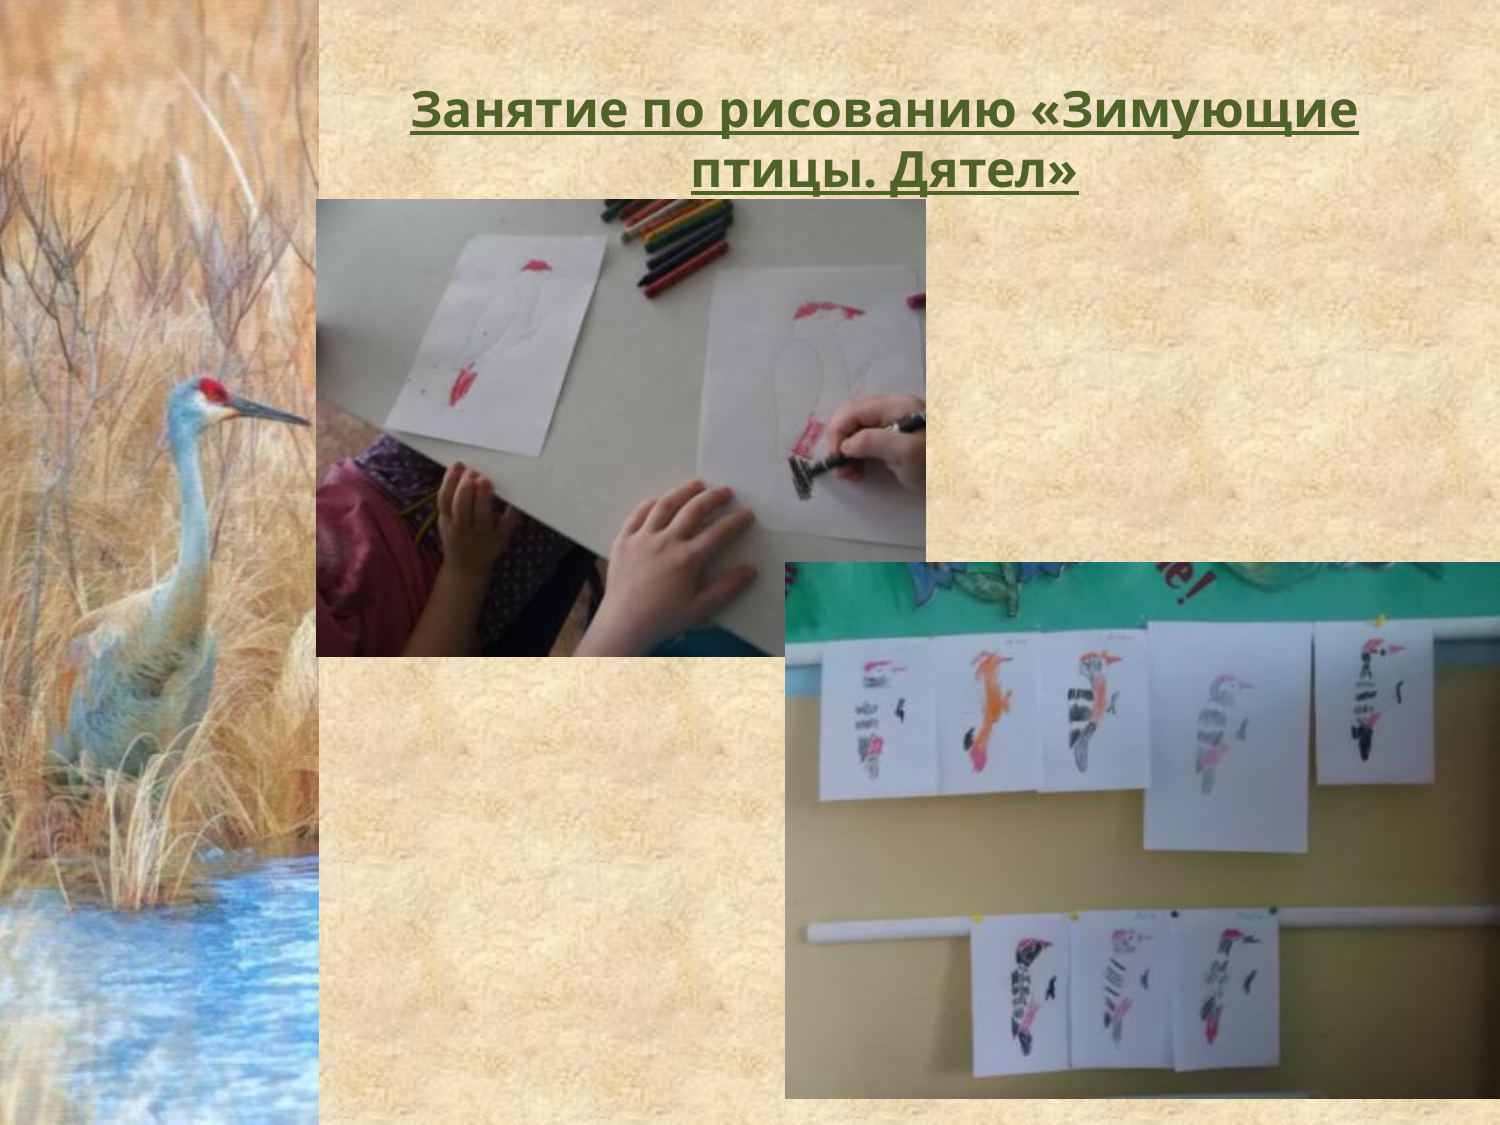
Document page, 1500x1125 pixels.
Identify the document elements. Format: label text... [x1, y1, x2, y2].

picture [0, 0, 1500, 1125]
text_box Занятие по рисованию «Зимующие птицы. Дятел» [363, 70, 1407, 505]
